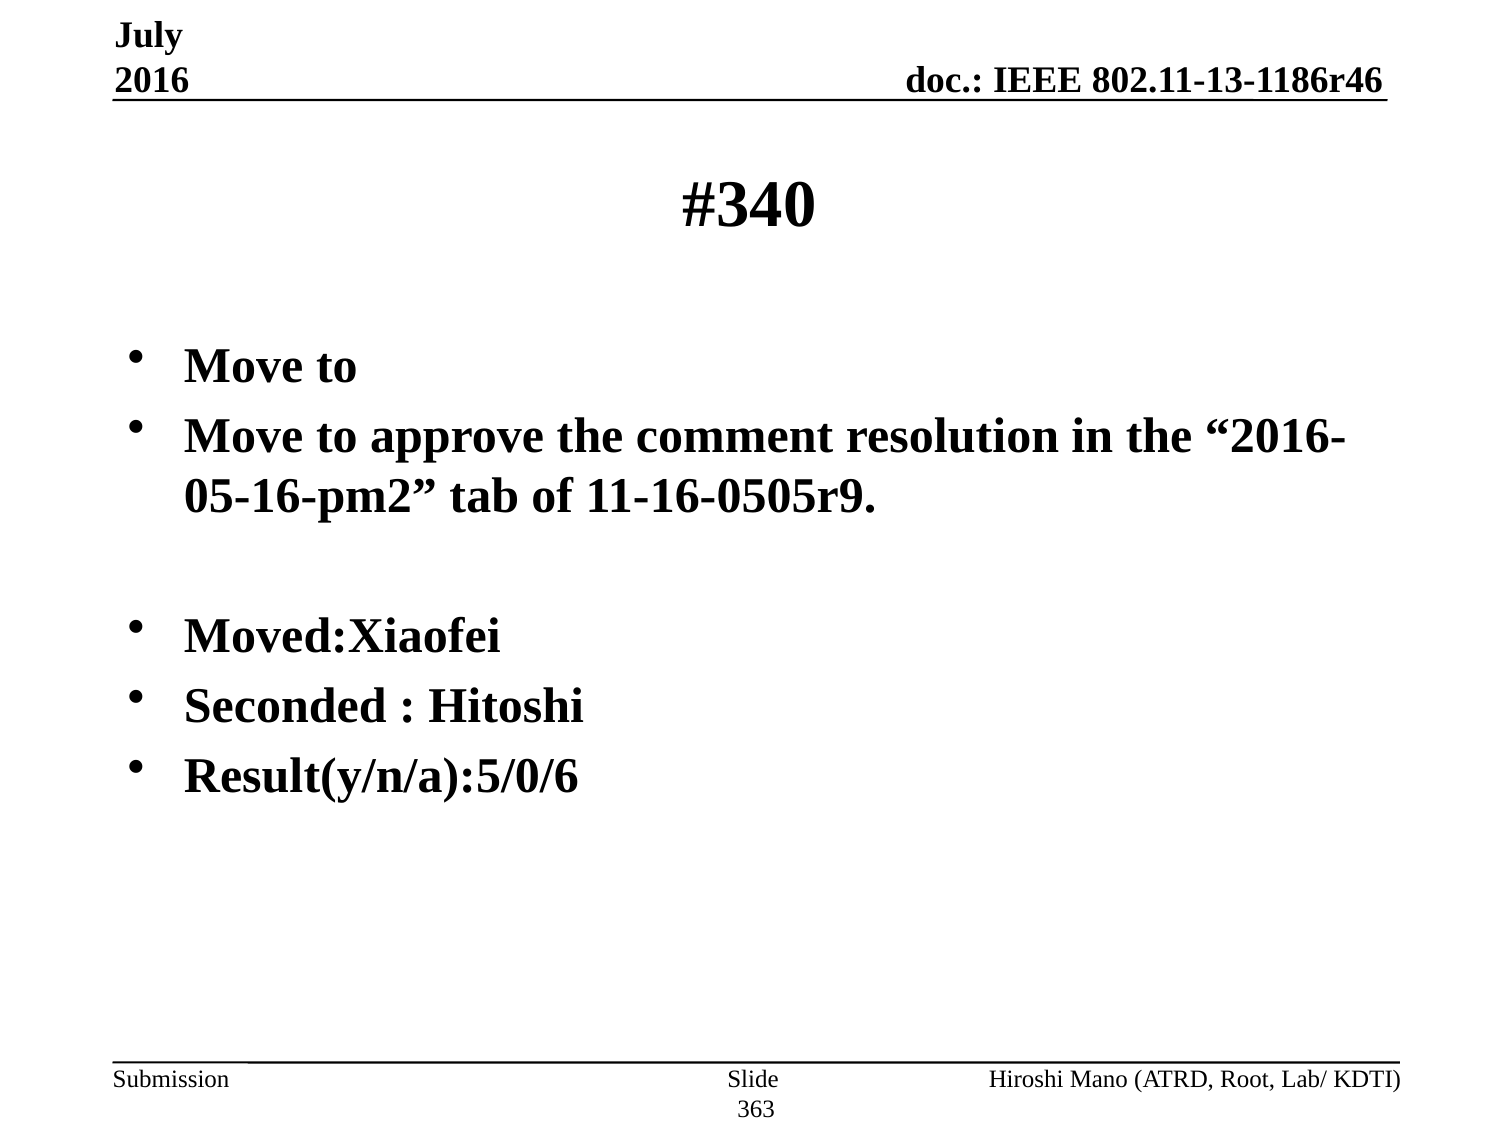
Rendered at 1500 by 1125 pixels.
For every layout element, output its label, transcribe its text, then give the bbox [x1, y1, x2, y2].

footer Hiroshi Mano (ATRD, Root, Lab/ KDTI) [984, 1061, 1402, 1093]
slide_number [114, 54, 261, 101]
title #340 [112, 112, 1388, 288]
list Move to Move to approve the comment resolution in the “2016-05-16-pm2” tab of 11-16-0505r9. Moved:Xiaofei Seconded : Hitoshi Result(y/n/a):5/0/6 [112, 324, 1388, 1001]
slide_number Slide 363 [712, 1061, 800, 1093]
